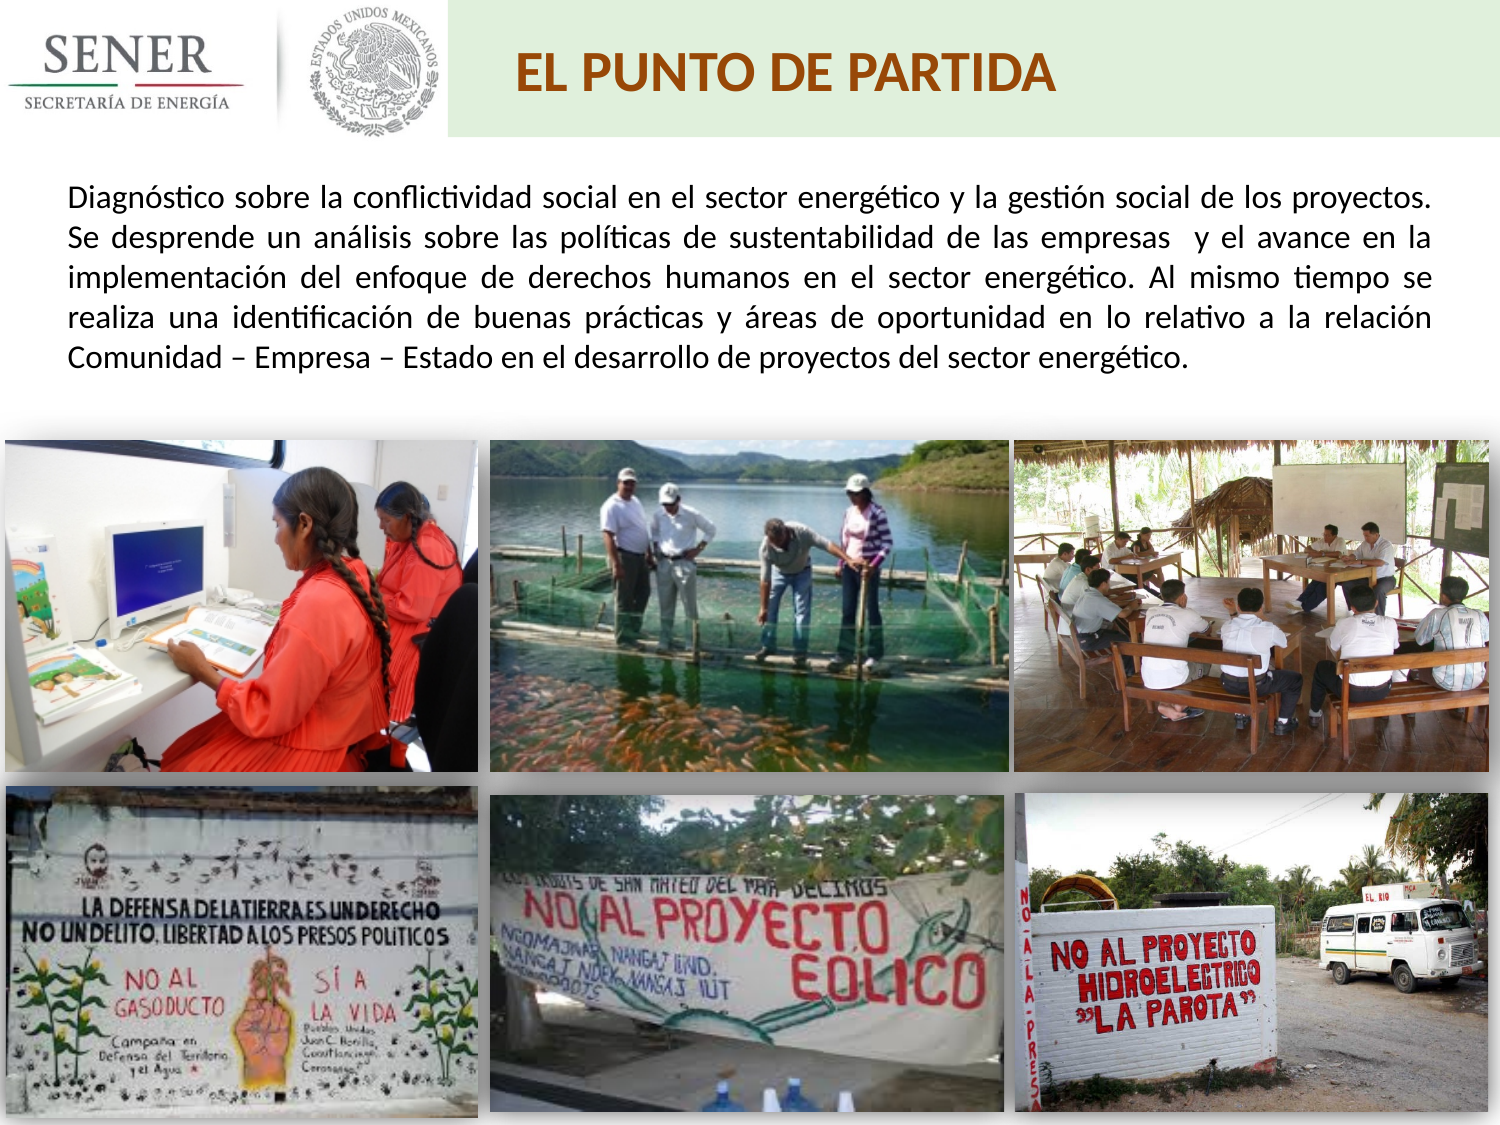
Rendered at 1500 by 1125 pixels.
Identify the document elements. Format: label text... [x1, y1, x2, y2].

text_box Diagnóstico sobre la conflictividad social en el sector energético y la gestión social de los proyectos. Se desprende un análisis sobre las políticas de sustentabilidad de las empresas y el avance en la implementación del enfoque de derechos humanos en el sector energético. Al mismo tiempo se realiza una identificación de buenas prácticas y áreas de oportunidad en lo relativo a la relación Comunidad – Empresa – Estado en el desarrollo de proyectos del sector energético. [53, 168, 1450, 383]
picture [489, 794, 1005, 1113]
picture [0, 0, 448, 142]
picture [1014, 792, 1489, 1112]
picture [5, 440, 479, 773]
picture [489, 440, 1009, 773]
picture [1014, 439, 1489, 773]
text_box EL PUNTO DE PARTIDA [450, 0, 1500, 139]
picture [5, 786, 479, 1118]
